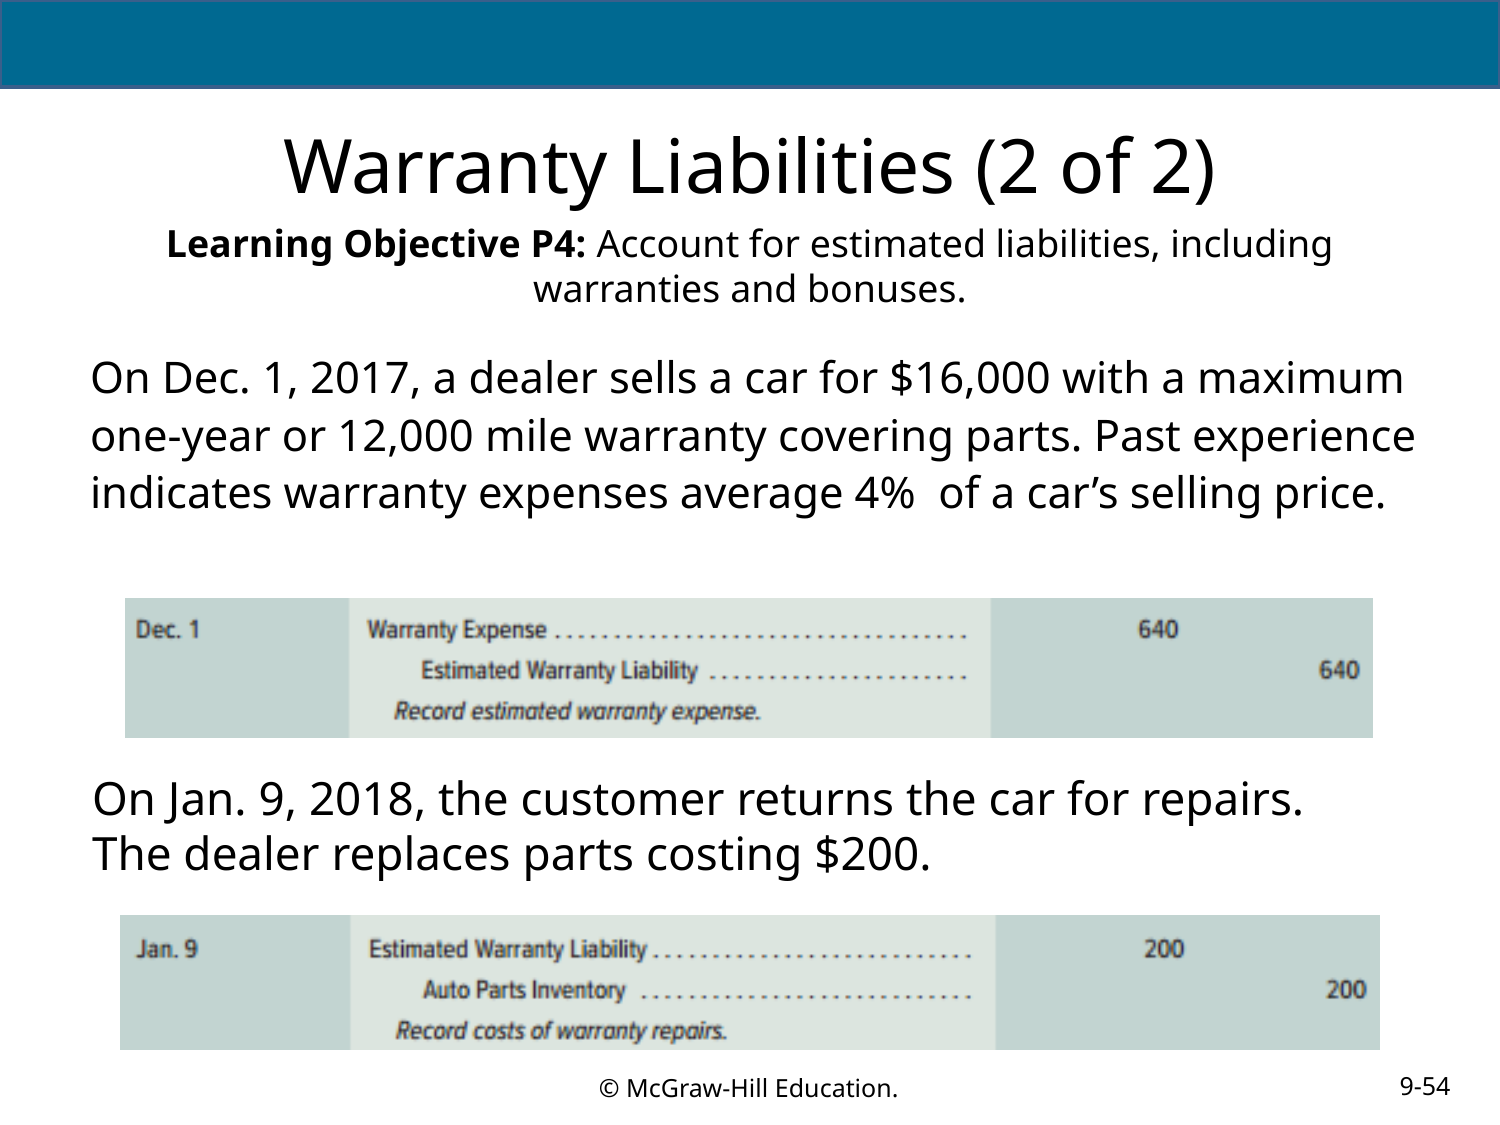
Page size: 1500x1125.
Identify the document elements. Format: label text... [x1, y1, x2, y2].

title Warranty Liabilities (2 of 2) [0, 87, 1500, 239]
list On Dec. 1, 2017, a dealer sells a car for $16,000 with a maximum one-year or 12,000 mile warranty covering parts. Past experience indicates warranty expenses average 4% of a car’s selling price. [75, 337, 1435, 575]
picture [119, 915, 1381, 1051]
list Learning Objective P4: Account for estimated liabilities, including warranties and bonuses. [125, 212, 1375, 275]
picture [124, 598, 1373, 738]
list On Jan. 9, 2018, the customer returns the car for repairs. The dealer replaces parts costing $200. [77, 762, 1413, 887]
